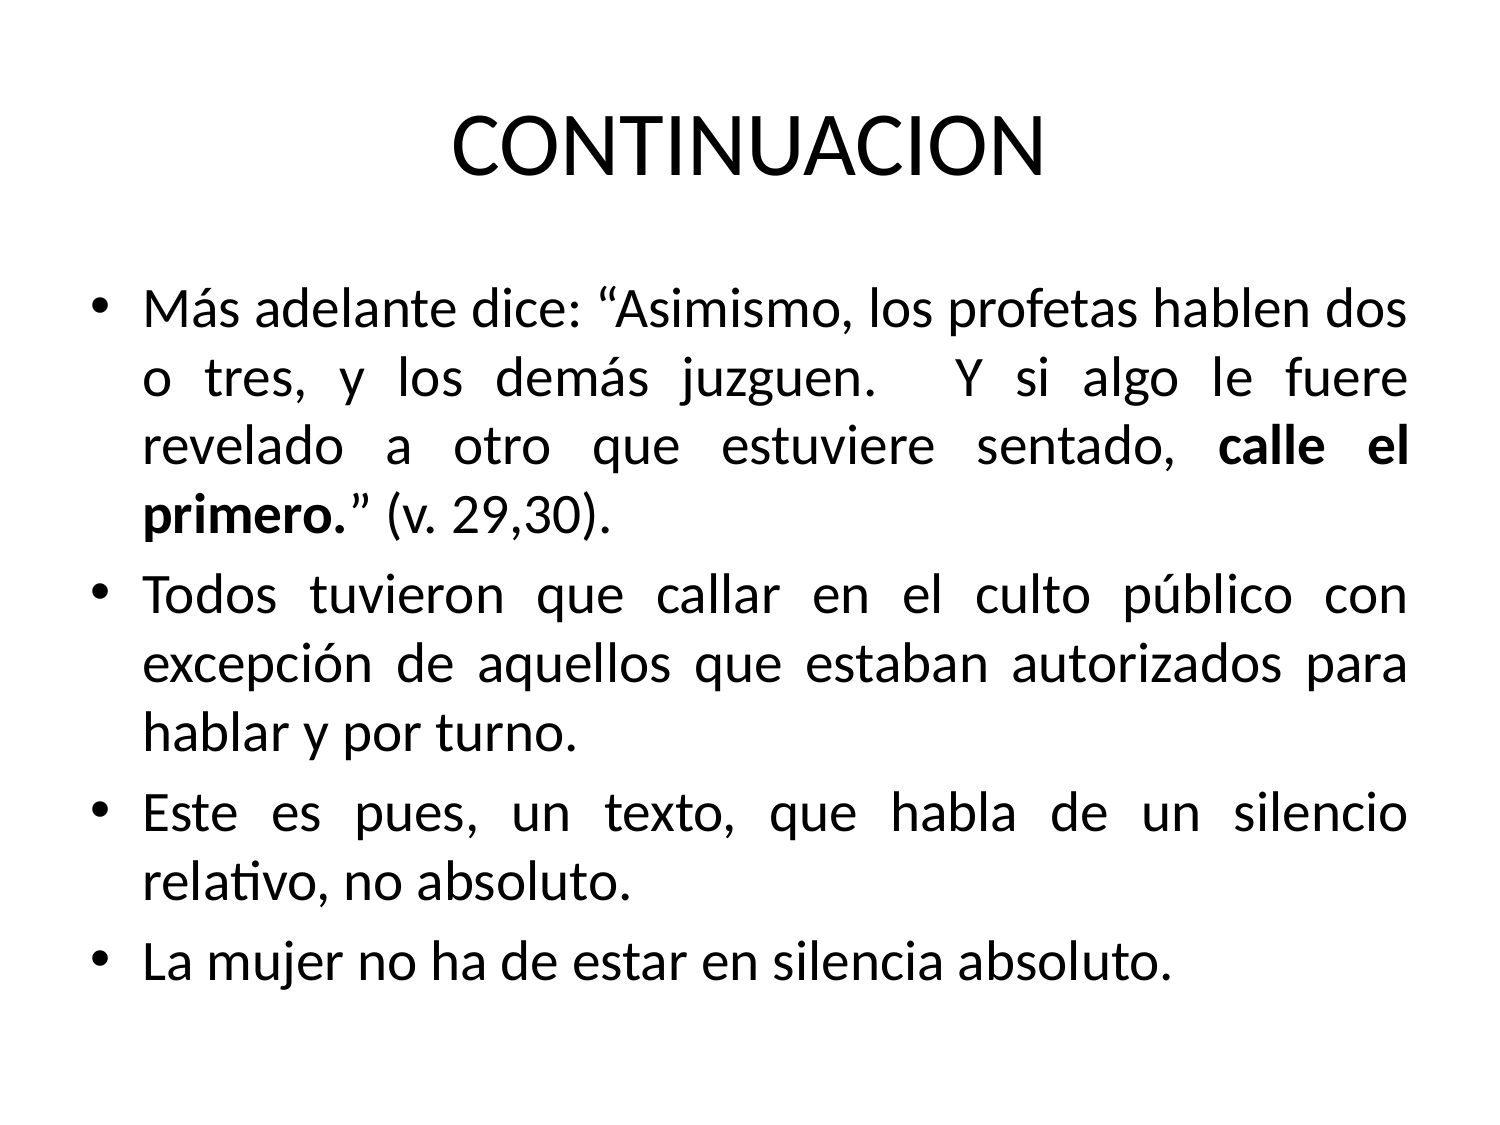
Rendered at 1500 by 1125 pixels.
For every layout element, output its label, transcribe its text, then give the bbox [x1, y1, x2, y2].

list Más adelante dice: “Asimismo, los profetas hablen dos o tres, y los demás juzguen. Y si algo le fuere revelado a otro que estuviere sentado, calle el primero.” (v. 29,30). Todos tuvieron que callar en el culto público con excepción de aquellos que estaban autorizados para hablar y por turno. Este es pues, un texto, que habla de un silencio relativo, no absoluto. La mujer no ha de estar en silencia absoluto. [75, 262, 1425, 1005]
title CONTINUACION [75, 45, 1425, 233]
